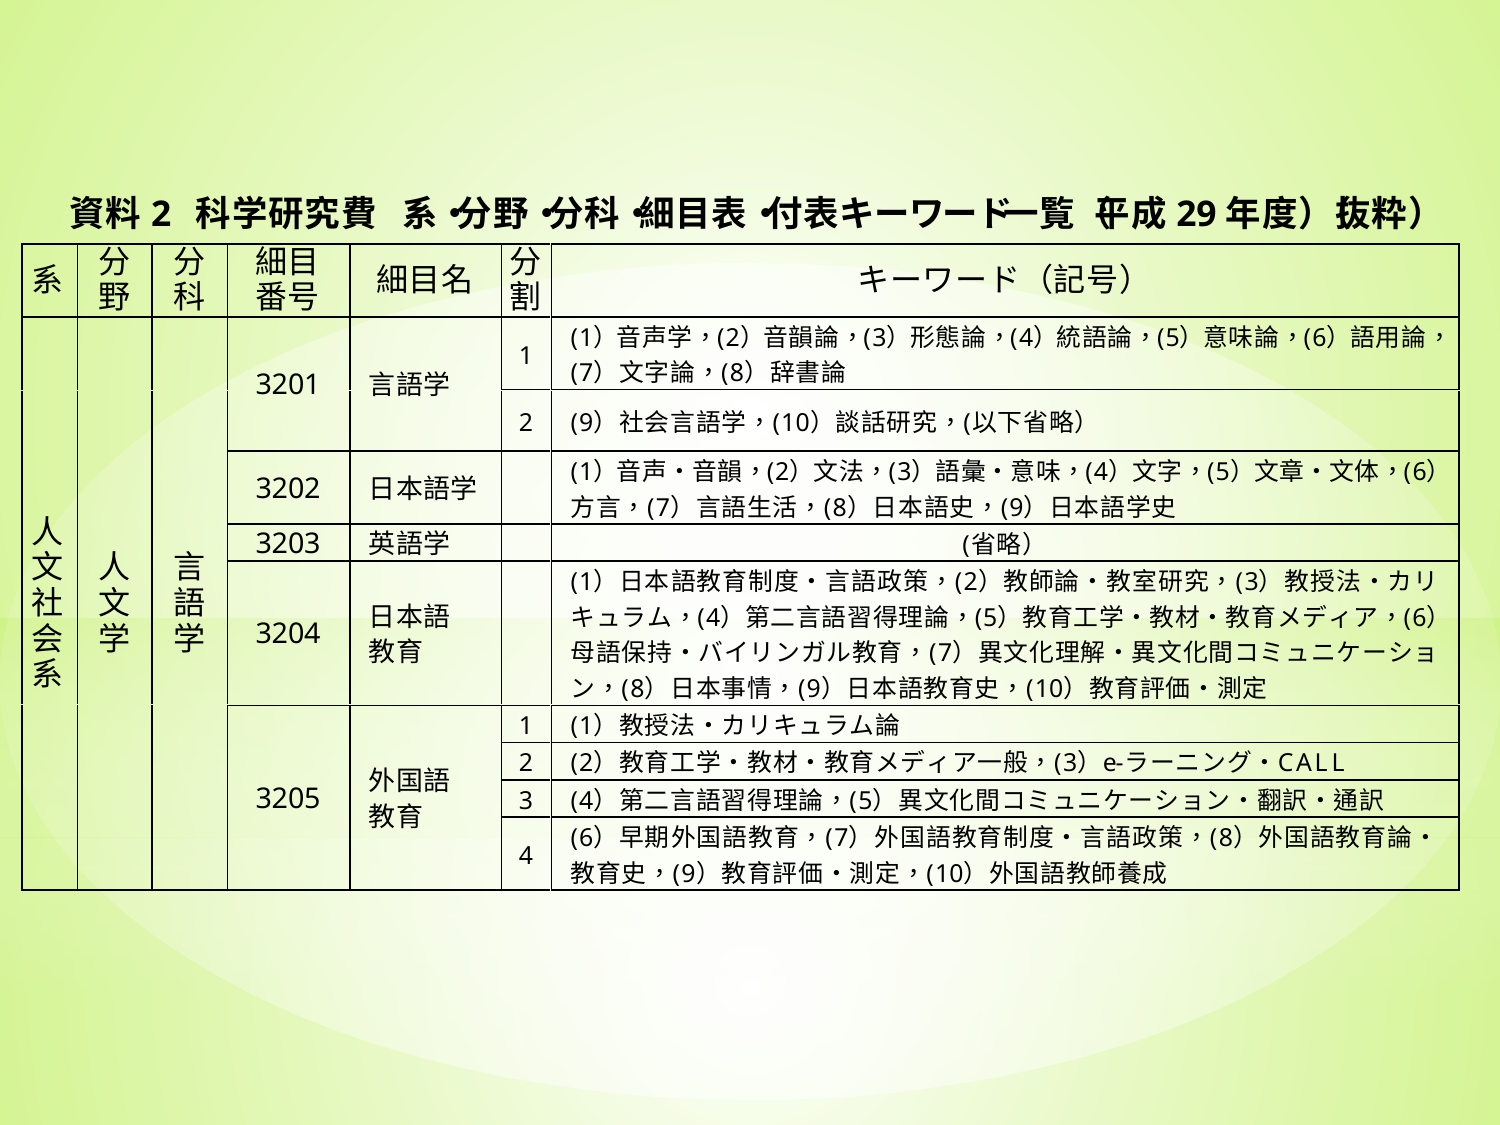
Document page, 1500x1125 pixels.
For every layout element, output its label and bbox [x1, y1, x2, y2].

picture [1, 184, 1500, 953]
